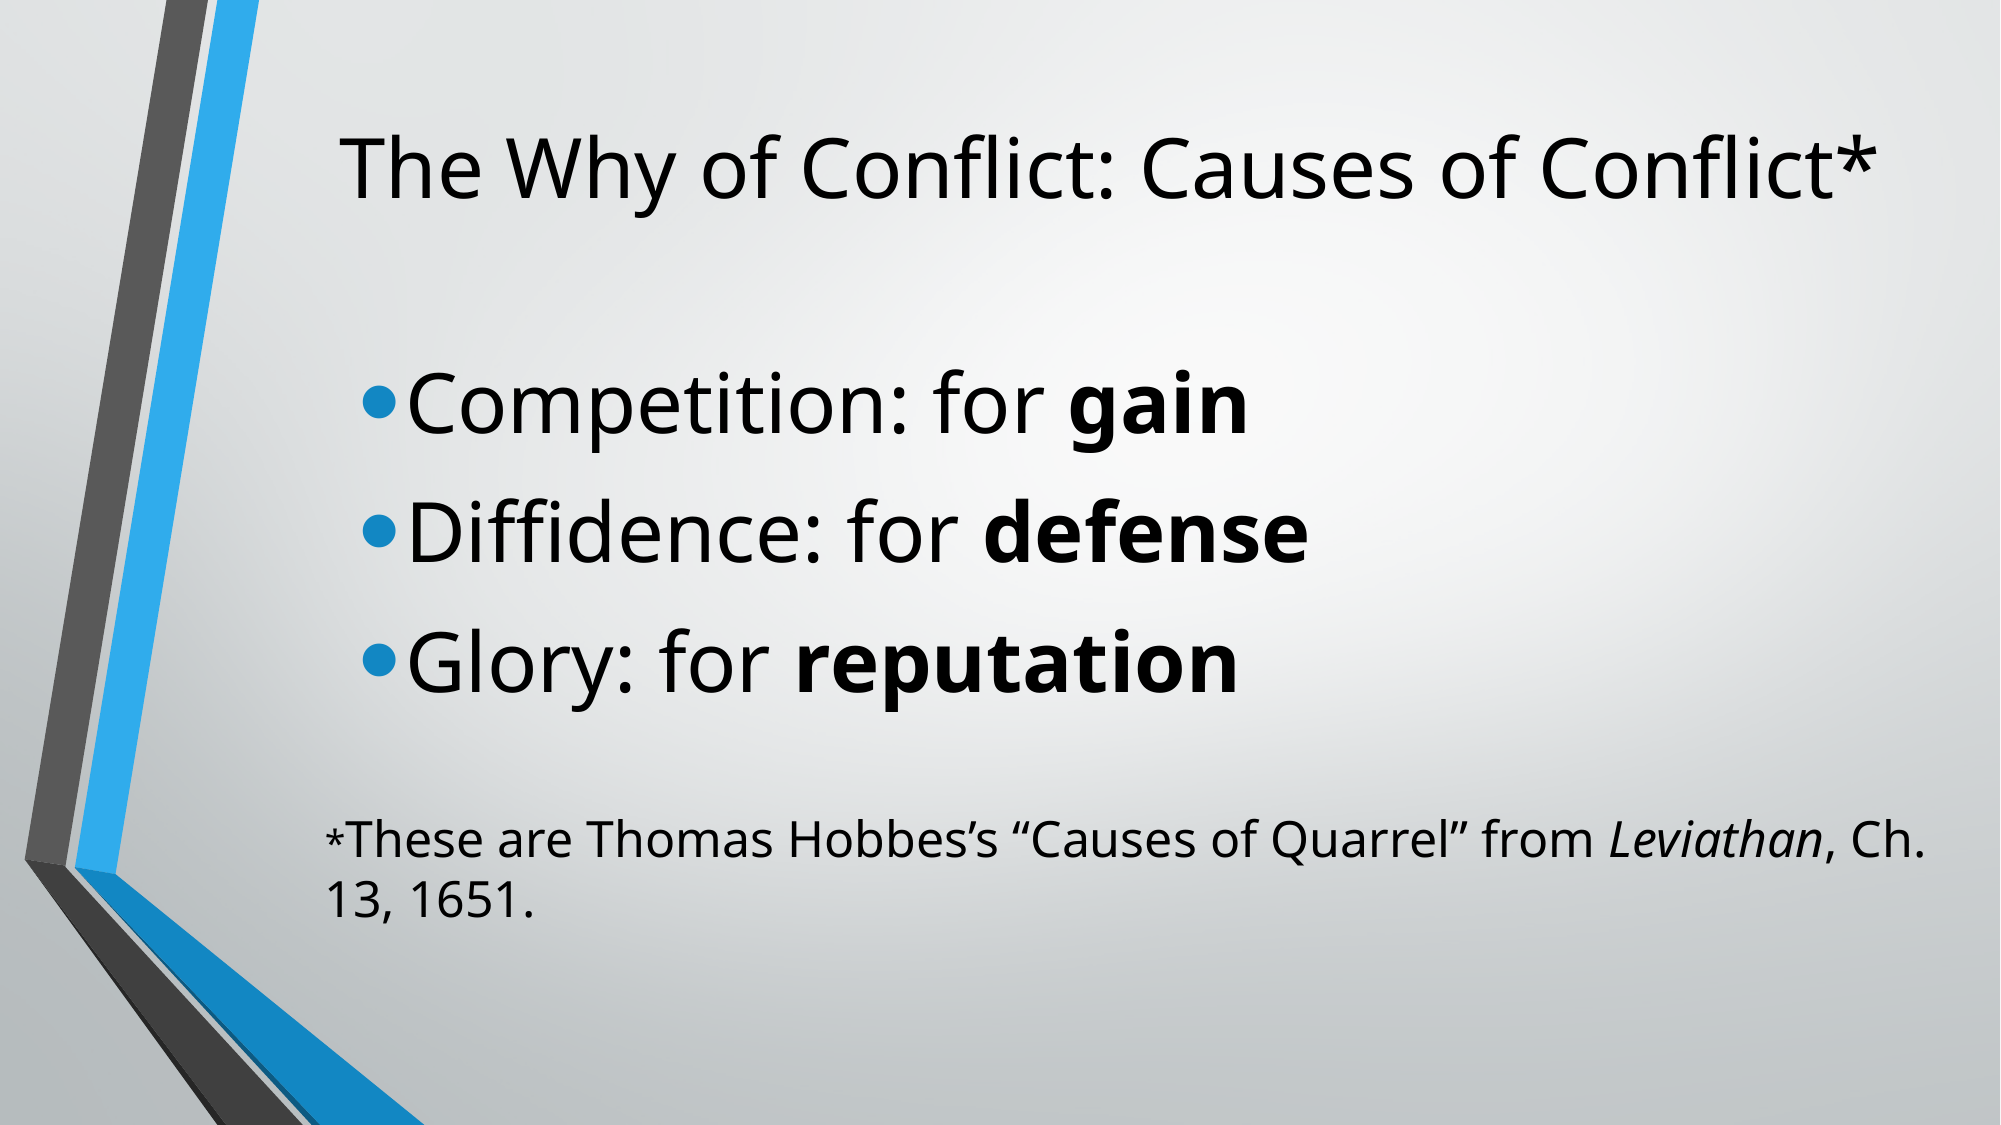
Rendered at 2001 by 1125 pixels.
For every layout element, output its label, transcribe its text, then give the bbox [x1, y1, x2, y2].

title The Why of Conflict: Causes of Conflict* [288, 21, 1933, 310]
list Competition: for gain Diffidence: for defense Glory: for reputation [343, 258, 1942, 799]
text_box *These are Thomas Hobbes’s “Causes of Quarrel” from Leviathan, Ch. 13, 1651. [310, 799, 1959, 935]
